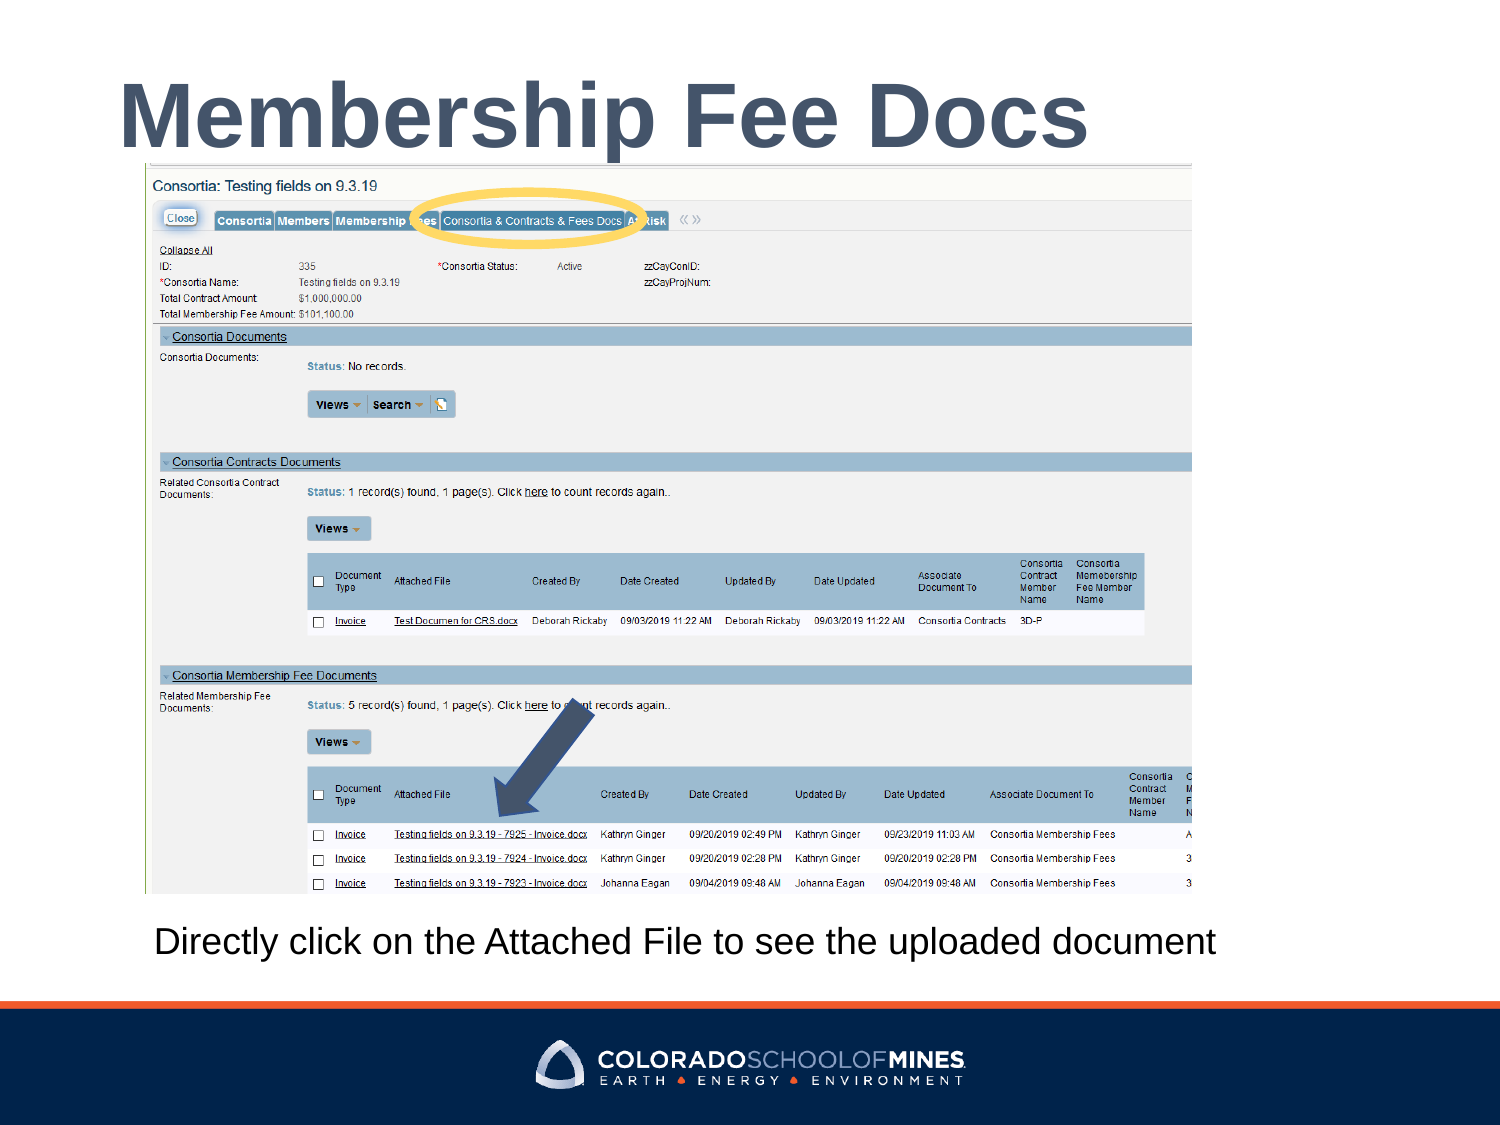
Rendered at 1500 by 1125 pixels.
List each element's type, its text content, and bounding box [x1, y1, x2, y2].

picture [0, 0, 1500, 1125]
text_box Directly click on the Attached File to see the uploaded document [139, 910, 1347, 1015]
title Membership Fee Docs [103, 59, 1397, 176]
